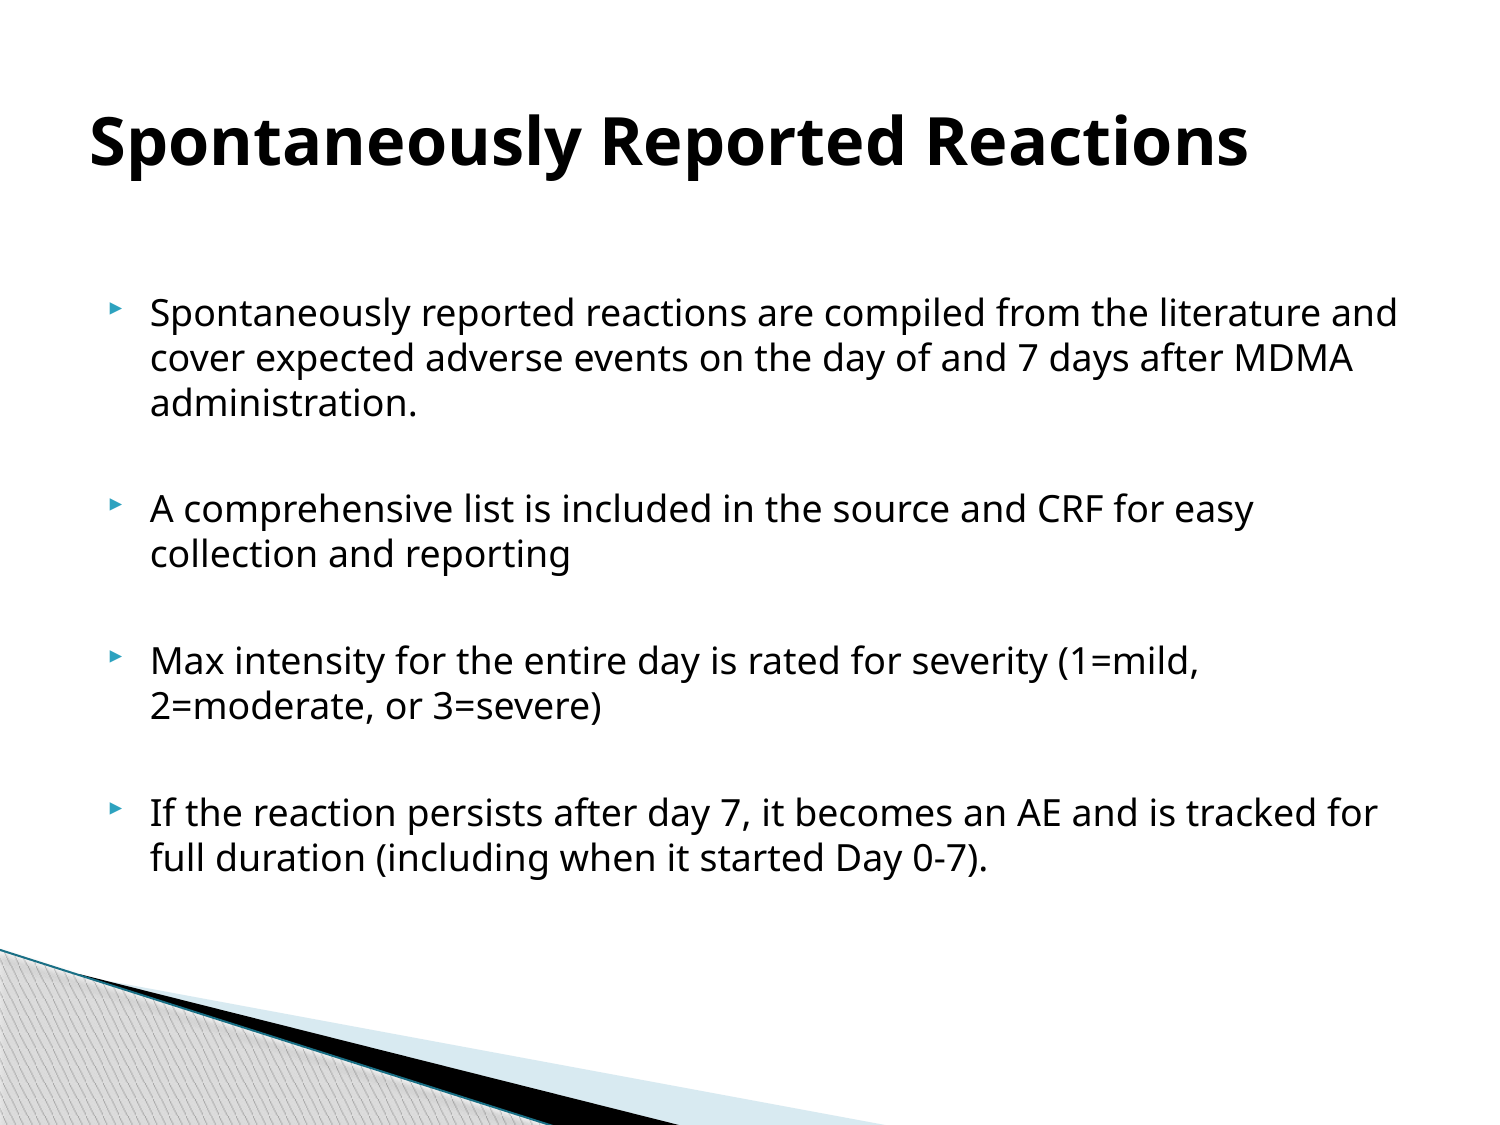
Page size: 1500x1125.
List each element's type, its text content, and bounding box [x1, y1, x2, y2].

list Spontaneously reported reactions are compiled from the literature and cover expected adverse events on the day of and 7 days after MDMA administration. A comprehensive list is included in the source and CRF for easy collection and reporting Max intensity for the entire day is rated for severity (1=mild, 2=moderate, or 3=severe) If the reaction persists after day 7, it becomes an AE and is tracked for full duration (including when it started Day 0-7). [75, 281, 1425, 1024]
title Spontaneously Reported Reactions [75, 45, 1425, 233]
